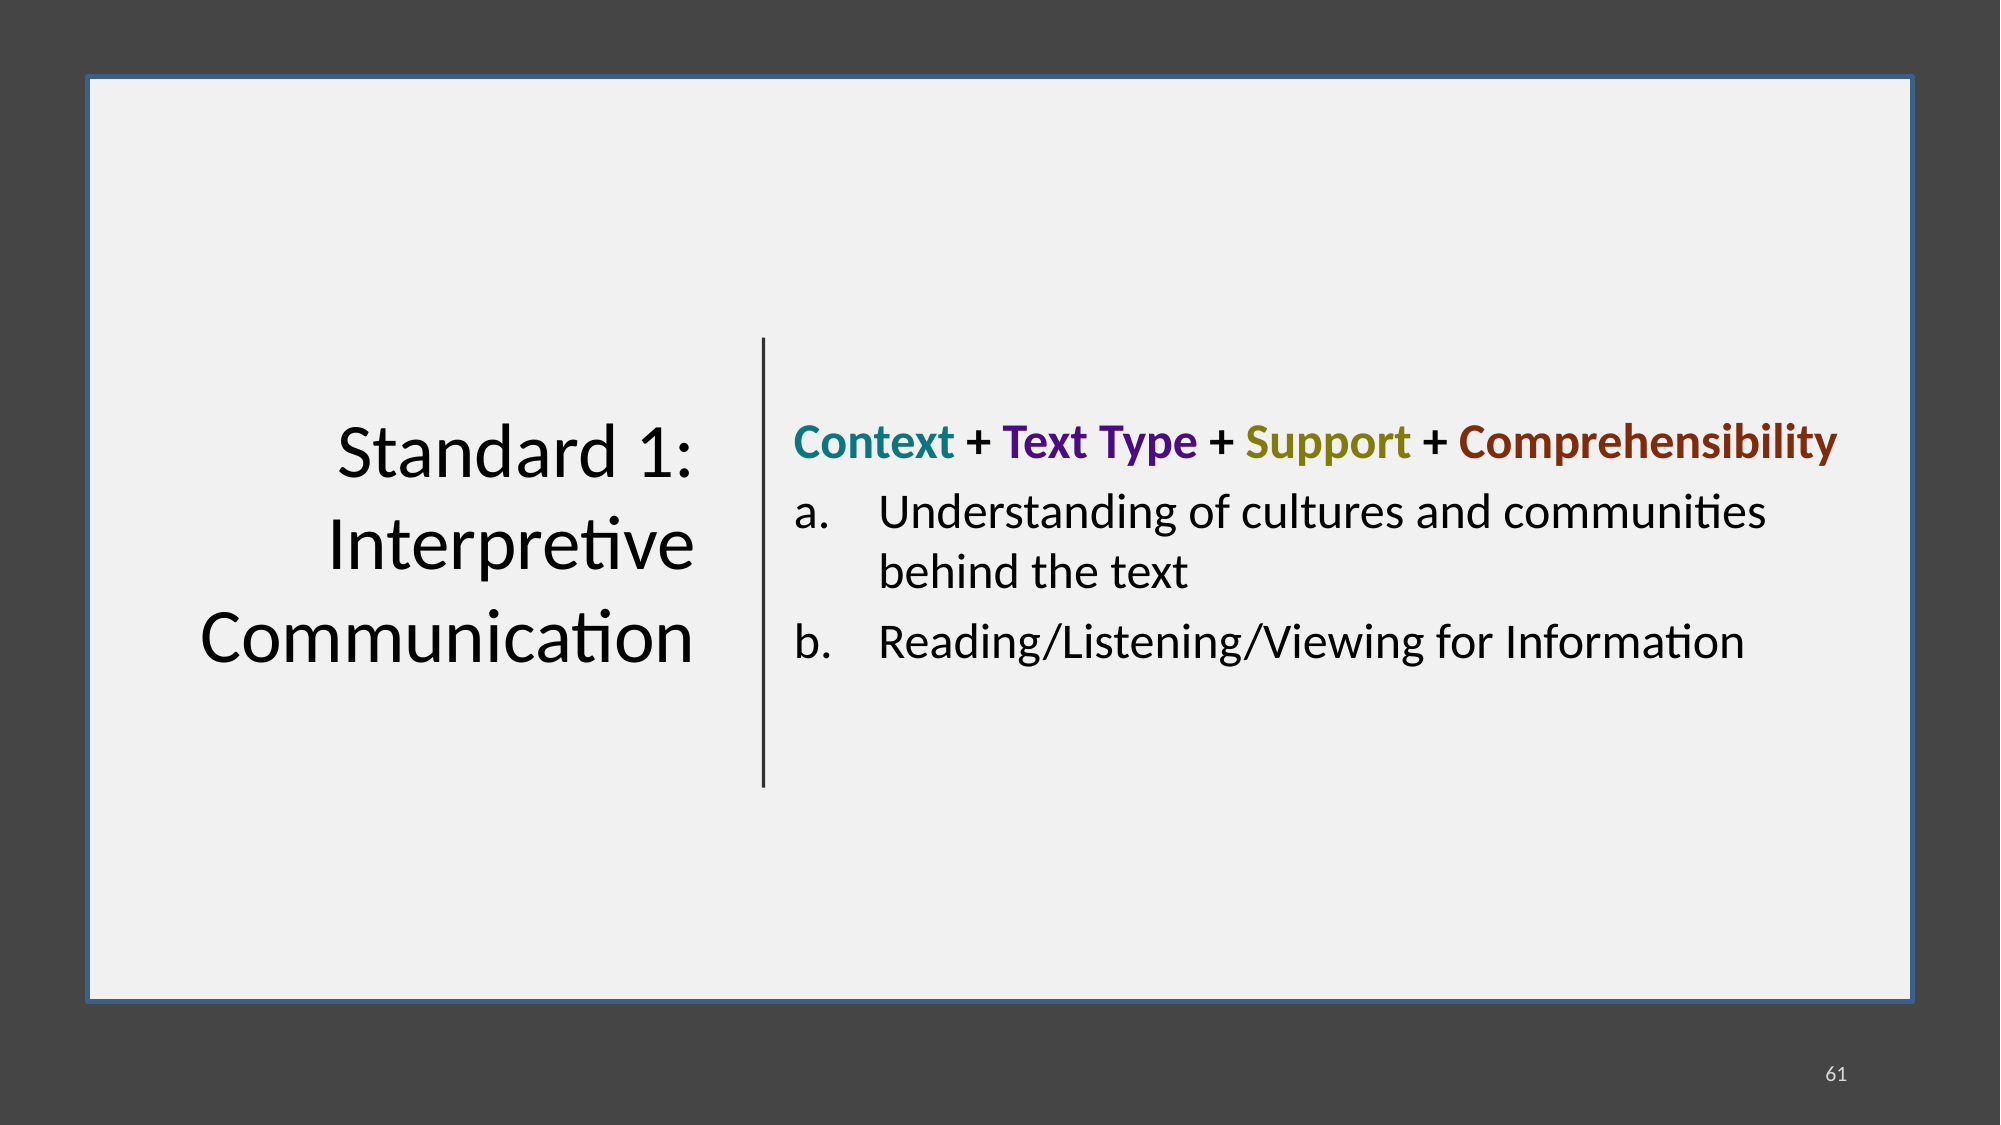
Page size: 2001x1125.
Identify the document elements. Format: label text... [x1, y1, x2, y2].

list Context + Text Type + Support + Comprehensibility Understanding of cultures and communities behind the text Reading/Listening/Viewing for Information [778, 146, 1863, 932]
title Standard 1: Interpretive Communication [137, 146, 711, 932]
text_box [85, 74, 1915, 1004]
slide_number 61 [1734, 1042, 1863, 1103]
text_box [0, 0, 2000, 1125]
